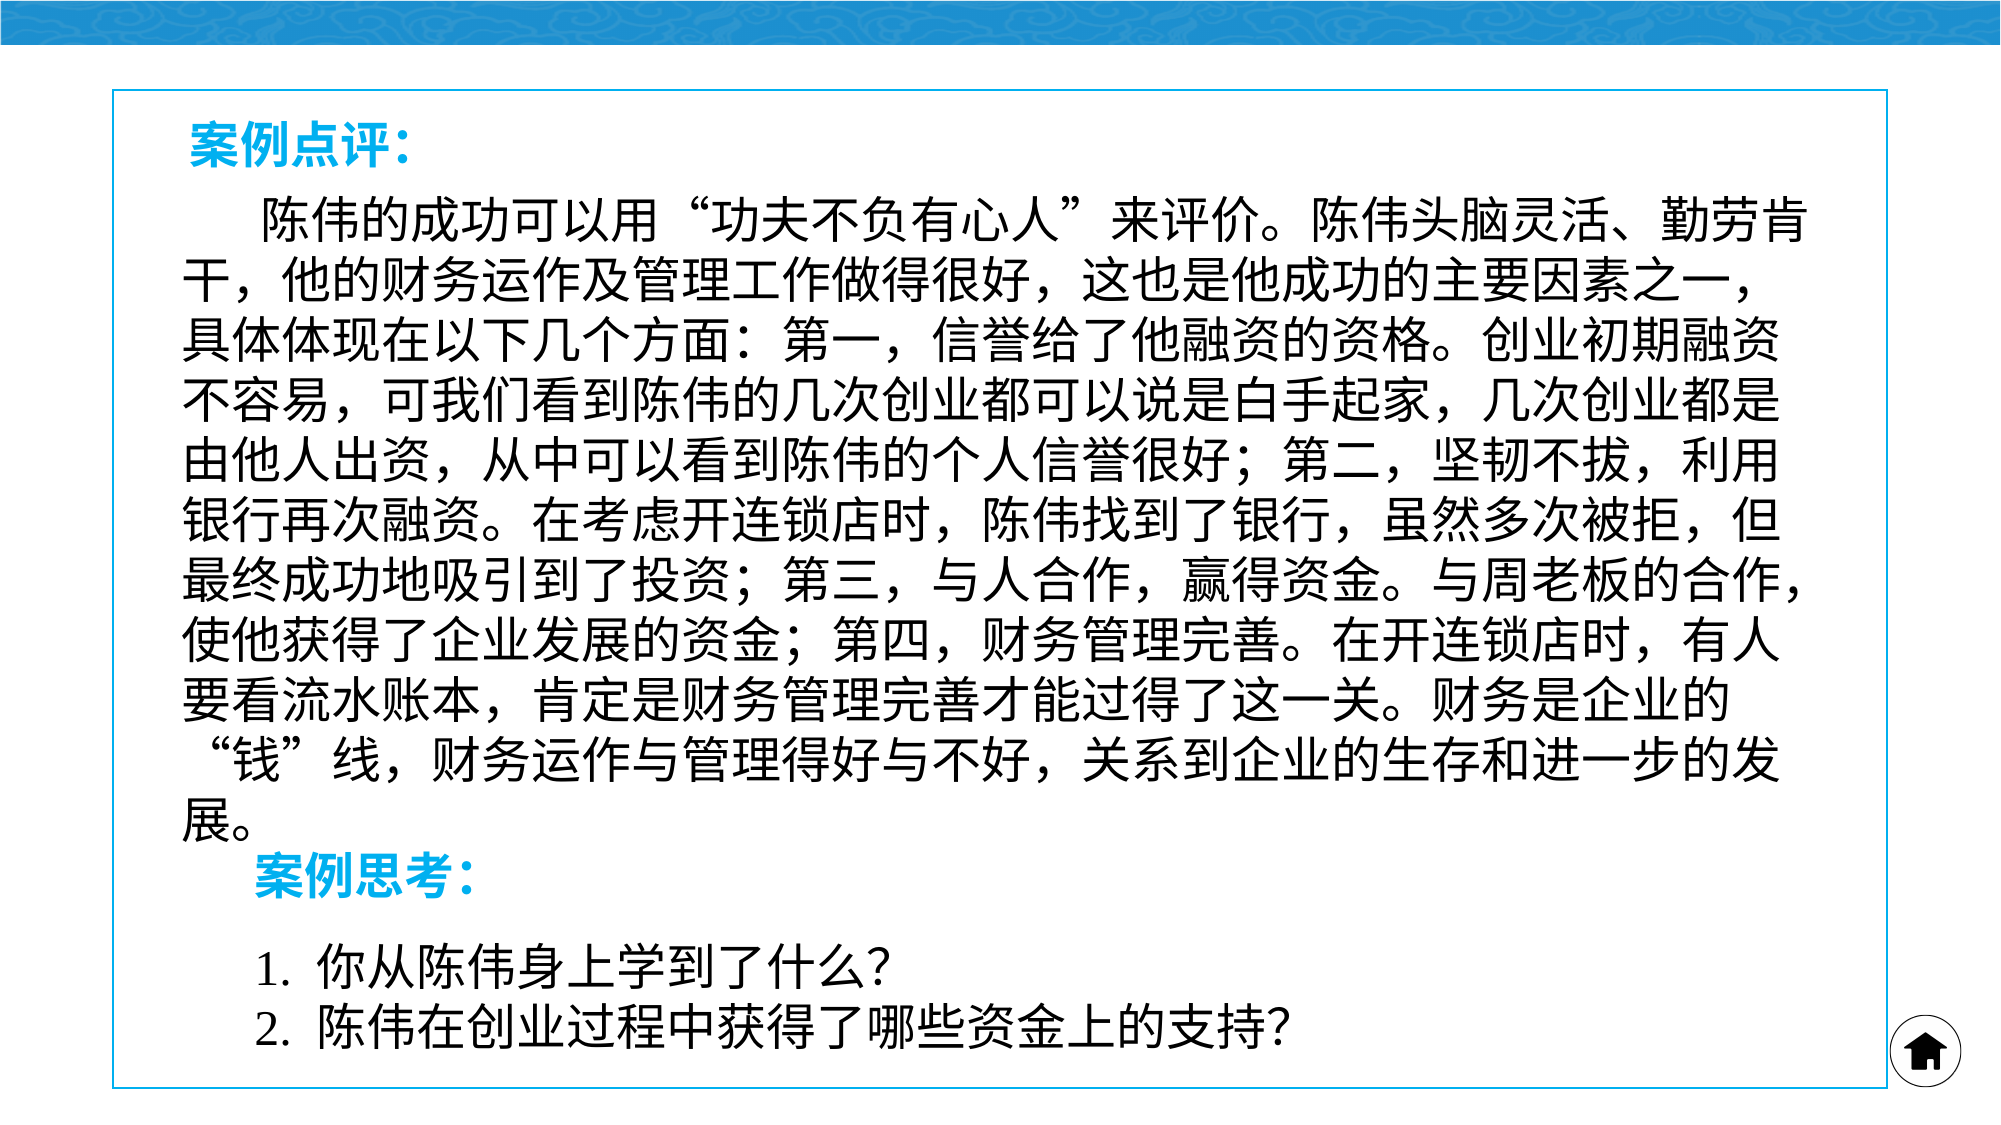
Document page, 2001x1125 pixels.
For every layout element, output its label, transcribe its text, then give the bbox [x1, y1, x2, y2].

picture [2, 0, 2000, 88]
picture [1880, 1005, 1971, 1097]
picture [1880, 1005, 1885, 1086]
text_box 案例思考： [239, 837, 557, 912]
picture [977, 92, 1023, 1023]
text_box [112, 89, 1888, 1089]
text_box 陈伟的成功可以用“功夫不负有心人”来评价。陈伟头脑灵活、勤劳肯干，他的财务运作及管理工作做得很好，这也是他成功的主要因素之一，具体体现在以下几个方面：第一，信誉给了他融资的资格。创业初期融资不容易，可我们看到陈伟的几次创业都可以说是白手起家，几次创业都是由他人出资，从中可以看到陈伟的个人信誉很好；第二，坚韧不拔，利用银行再次融资。在考虑开连锁店时，陈伟找到了银行，虽然多次被拒，但最终成功地吸引到了投资；第三，与人合作，赢得资金。与周老板的合作，使他获得了企业发展的资金；第四，财务管理完善。在开连锁店时，有人要看流水账本，肯定是财务管理完善才能过得了这一关。财务是企业的“钱”线，财务运作与管理得好与不好，关系到企业的生存和进一步的发展。 [1023, 181, 1834, 857]
text_box 1. 你从陈伟身上学到了什么？ 2. 陈伟在创业过程中获得了哪些资金上的支持？ [239, 927, 1718, 1063]
text_box 案例点评： [175, 106, 493, 181]
text_box 陈伟的成功可以用“功夫不负有心人”来评价。陈伟头脑灵活、勤劳肯干，他的财务运作及管理工作做得很好，这也是他成功的主要因素之一，具体体现在以下几个方面：第一，信誉给了他融资的资格。创业初期融资不容易，可我们看到陈伟的几次创业都可以说是白手起家，几次创业都是由他人出资，从中可以看到陈伟的个人信誉很好；第二，坚韧不拔，利用银行再次融资。在考虑开连锁店时，陈伟找到了银行，虽然多次被拒，但最终成功地吸引到了投资；第三，与人合作，赢得资金。与周老板的合作，使他获得了企业发展的资金；第四，财务管理完善。在开连锁店时，有人要看流水账本，肯定是财务管理完善才能过得了这一关。财务是企业的“钱”线，财务运作与管理得好与不好，关系到企业的生存和进一步的发展。 [166, 181, 977, 857]
